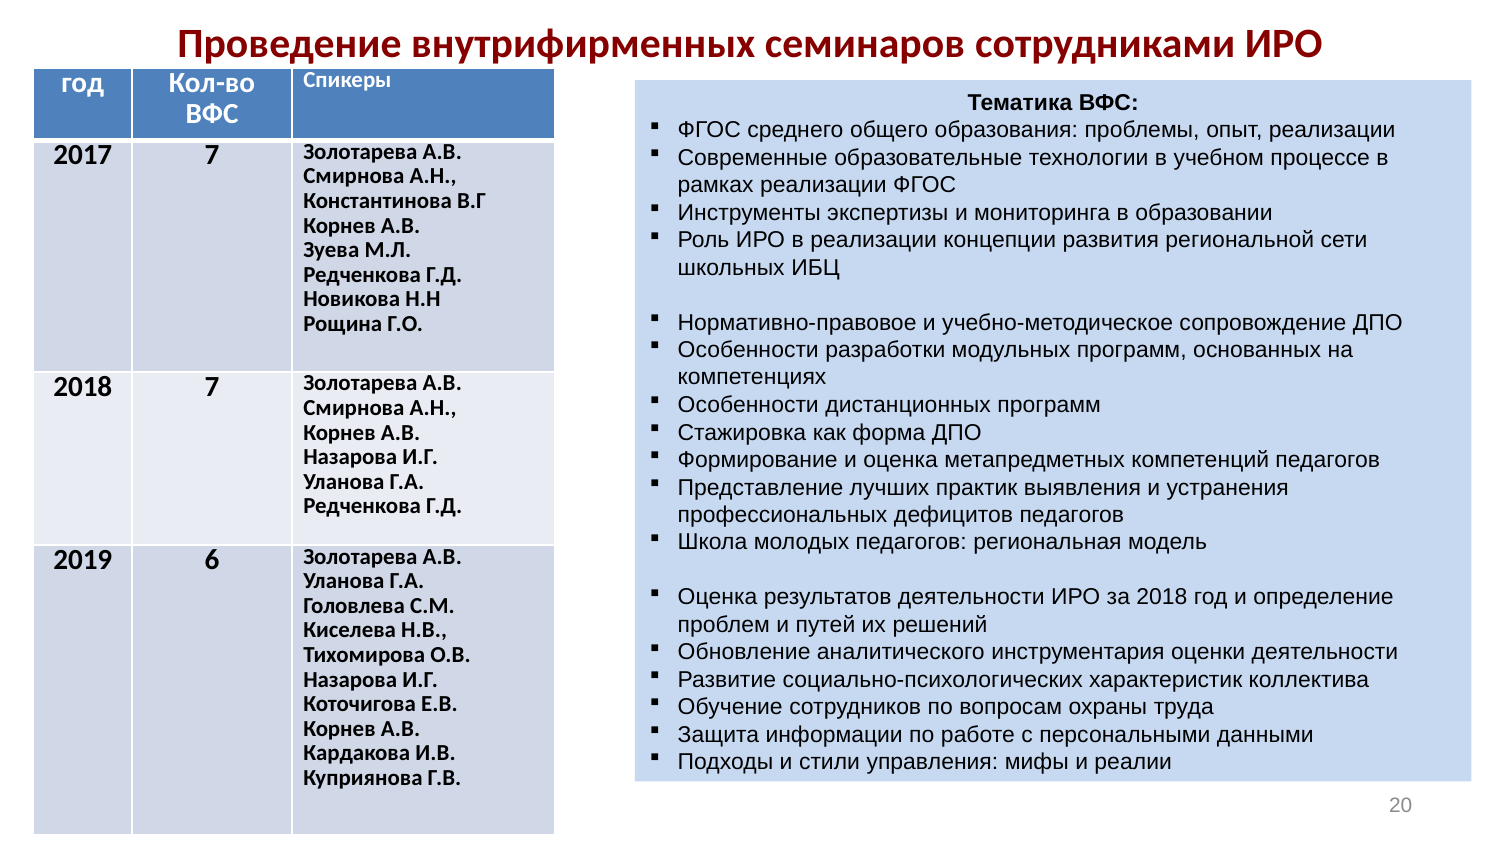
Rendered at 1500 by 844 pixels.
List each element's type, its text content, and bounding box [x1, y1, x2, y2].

table_cell Золотарева А.В. Смирнова А.Н., Константинова В.Г Корнев А.В. Зуева М.Л. Редченкова Г.Д. Новикова Н.Н Рощина Г.О. [293, 143, 554, 371]
table_header Спикеры [293, 69, 554, 138]
table_header Кол-во ВФС [133, 69, 291, 138]
table_cell 7 [133, 143, 291, 371]
table_cell 2019 [34, 546, 131, 834]
table_cell 2017 [34, 143, 131, 371]
title Проведение внутрифирменных семинаров сотрудниками ИРО [75, 0, 1425, 83]
table_header год [34, 69, 131, 138]
table_cell 2018 [34, 373, 131, 544]
slide_number 20 [1074, 782, 1425, 827]
table_cell Золотарева А.В. Смирнова А.Н., Корнев А.В. Назарова И.Г. Уланова Г.А. Редченкова Г.Д. [293, 373, 554, 544]
table_cell 7 [133, 373, 291, 544]
table_cell Золотарева А.В. Уланова Г.А. Головлева С.М. Киселева Н.В., Тихомирова О.В. Назарова И.Г. Коточигова Е.В. Корнев А.В. Кардакова И.В. Куприянова Г.В. [293, 546, 554, 834]
table_cell 6 [133, 546, 291, 834]
text_box Тематика ВФС: ФГОС среднего общего образования: проблемы, опыт, реализации Современные образовательные технологии в учебном процессе в рамках реализации ФГОС Инструменты экспертизы и мониторинга в образовании Роль ИРО в реализации концепции развития региональной сети школьных ИБЦ Нормативно-правовое и учебно-методическое сопровождение ДПО Особенности разработки модульных программ, основанных на компетенциях Особенности дистанционных программ Стажировка как форма ДПО Формирование и оценка метапредметных компетенций педагогов Представление лучших практик выявления и устранения профессиональных дефицитов педагогов Школа молодых педагогов: региональная модель Оценка результатов деятельности ИРО за 2018 год и определение проблем и путей их решений Обновление аналитического инструментария оценки деятельности Развитие социально-психологических характеристик коллектива Обучение сотрудников по вопросам охраны труда Защита информации по работе с персональными данными Подходы и стили управления: мифы и реалии [634, 80, 1472, 782]
